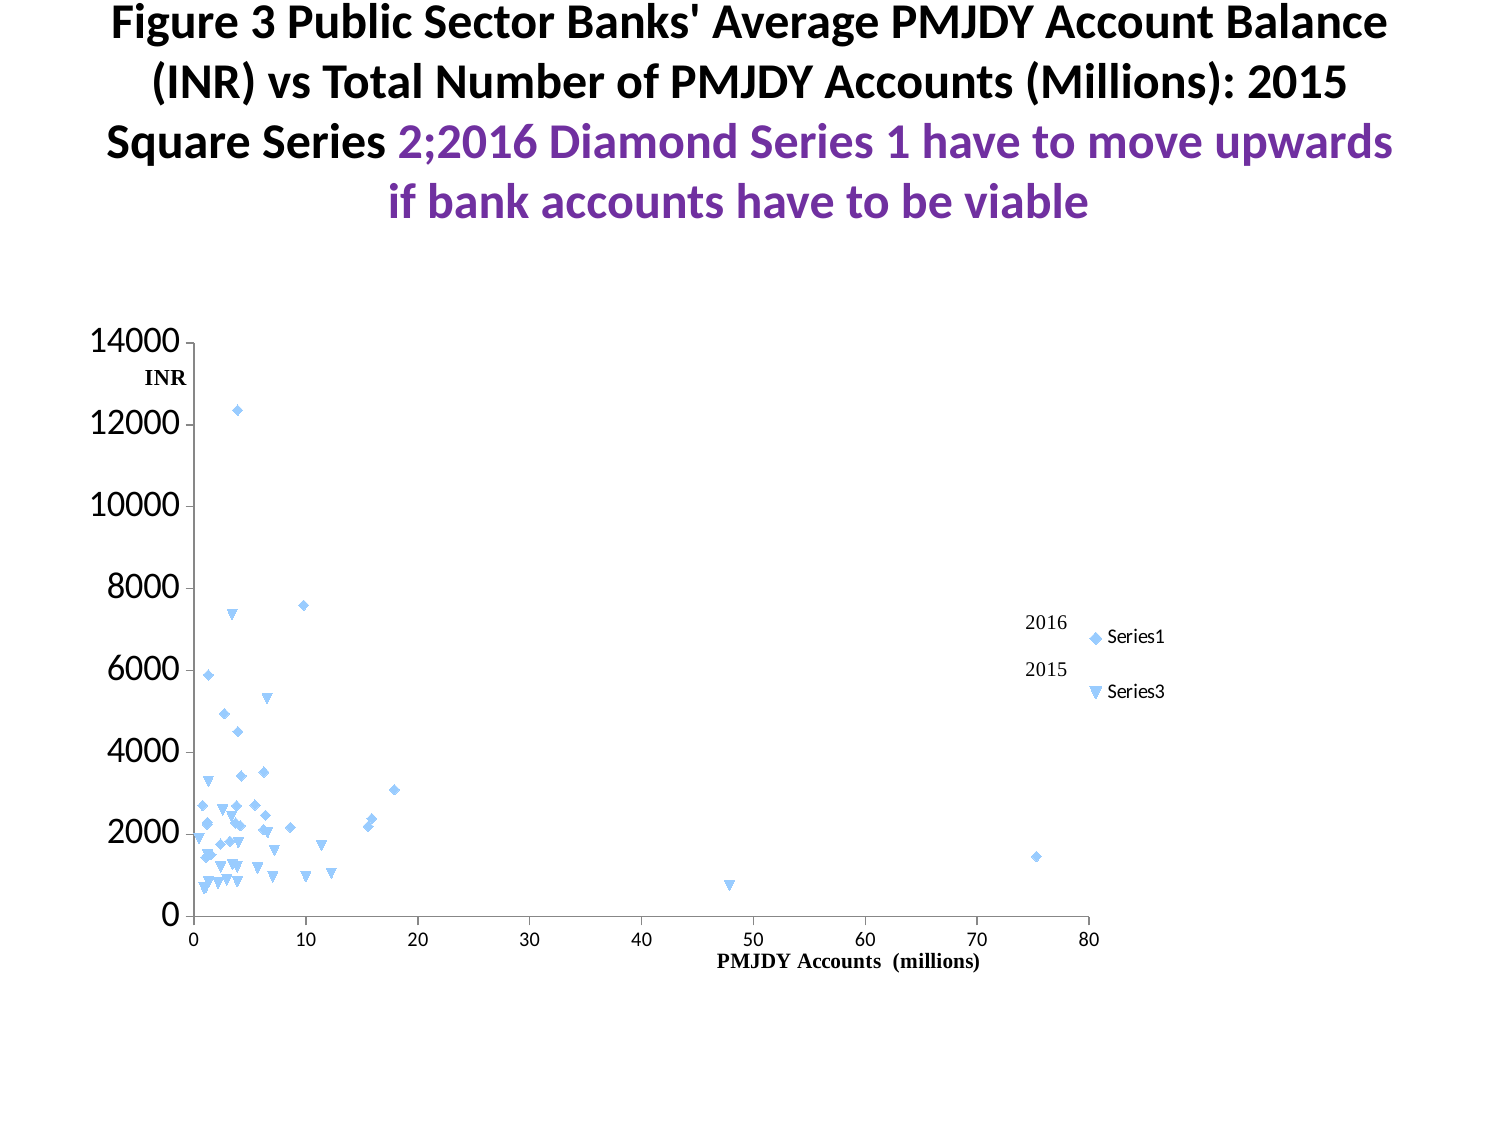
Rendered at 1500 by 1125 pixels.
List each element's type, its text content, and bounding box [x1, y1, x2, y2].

chart [88, 318, 1214, 1000]
title Figure 3 Public Sector Banks' Average PMJDY Account Balance (INR) vs Total Number of PMJDY Accounts (Millions): 2015 Square Series 2;2016 Diamond Series 1 have to move upwards if bank accounts have to be viable [75, 45, 1425, 233]
